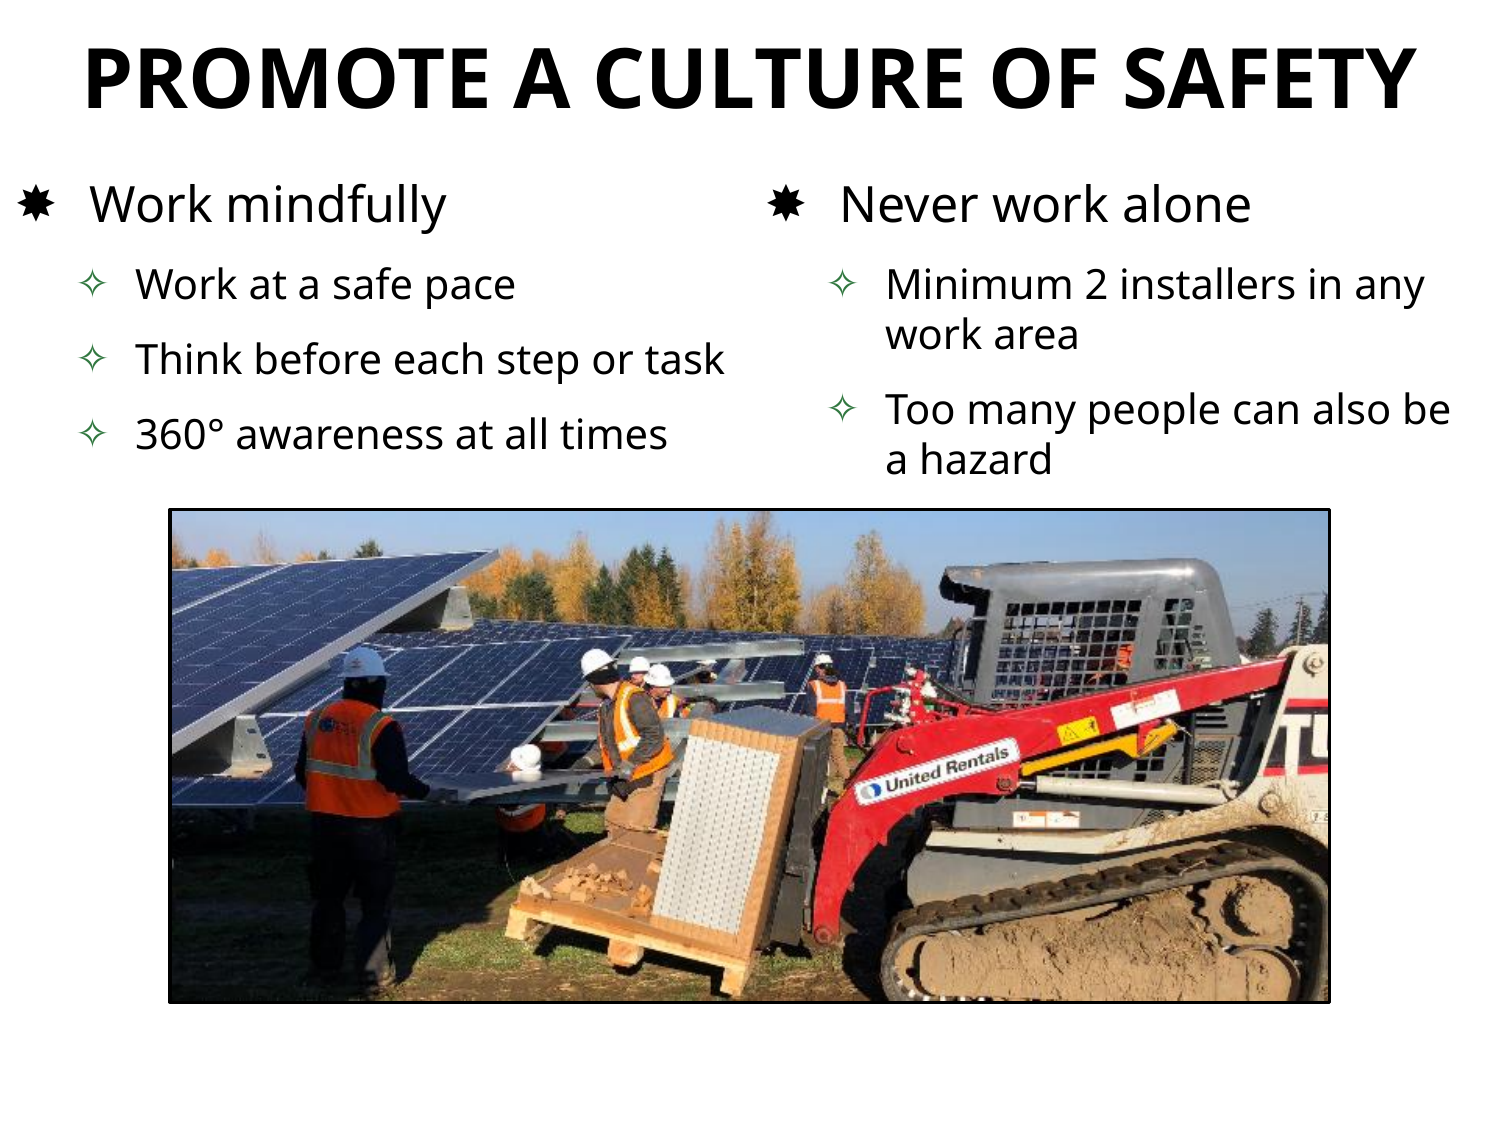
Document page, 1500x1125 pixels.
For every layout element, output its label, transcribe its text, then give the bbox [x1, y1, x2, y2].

text_box Never work alone Minimum 2 installers in any work area Too many people can also be a hazard [749, 164, 1500, 499]
title Promote A Culture of Safety [0, 0, 1500, 150]
picture [171, 510, 1329, 1001]
text_box Work mindfully Work at a safe pace Think before each step or task 360° awareness at all times [0, 164, 749, 468]
